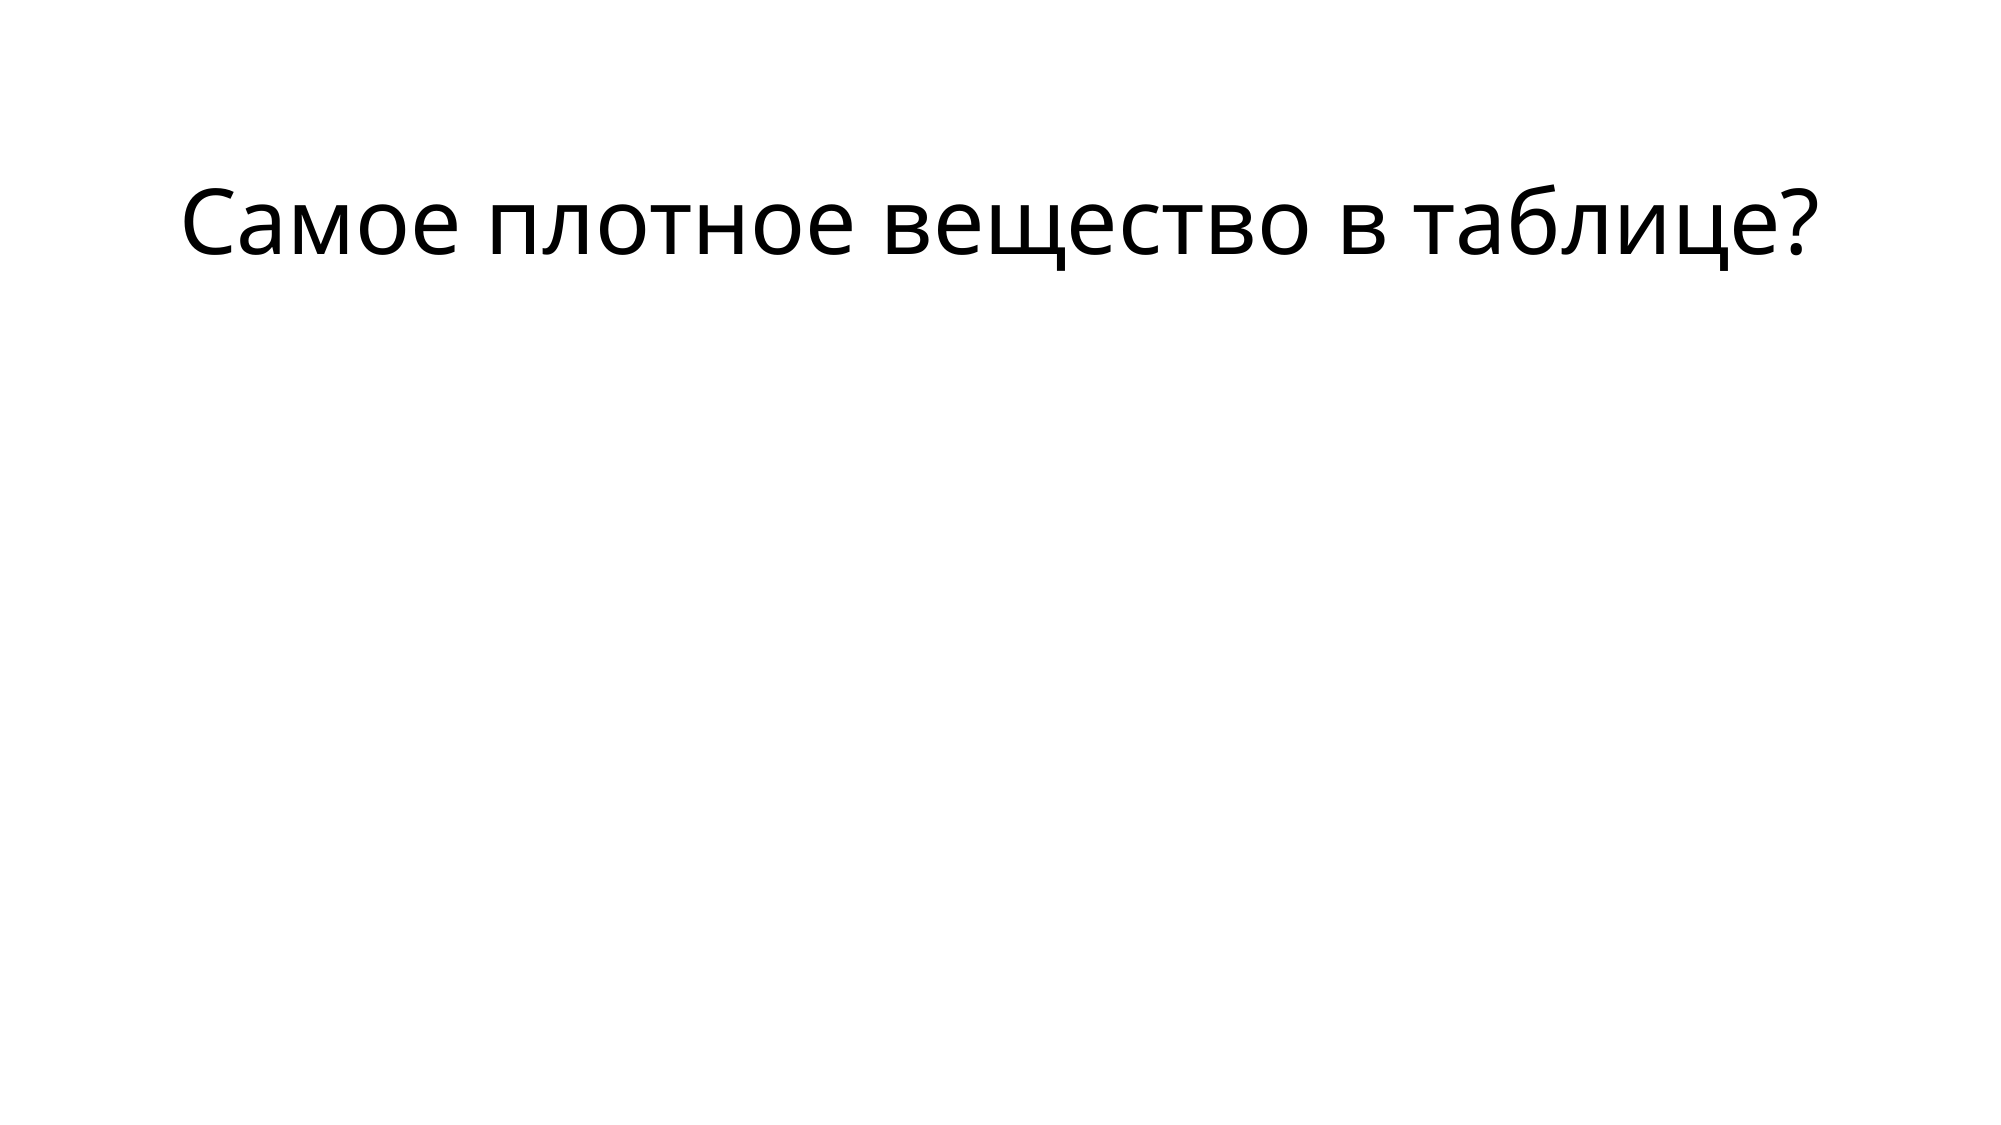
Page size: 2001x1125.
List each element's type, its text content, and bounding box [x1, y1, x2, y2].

text_box Самое плотное вещество в таблице? [0, 148, 2000, 308]
